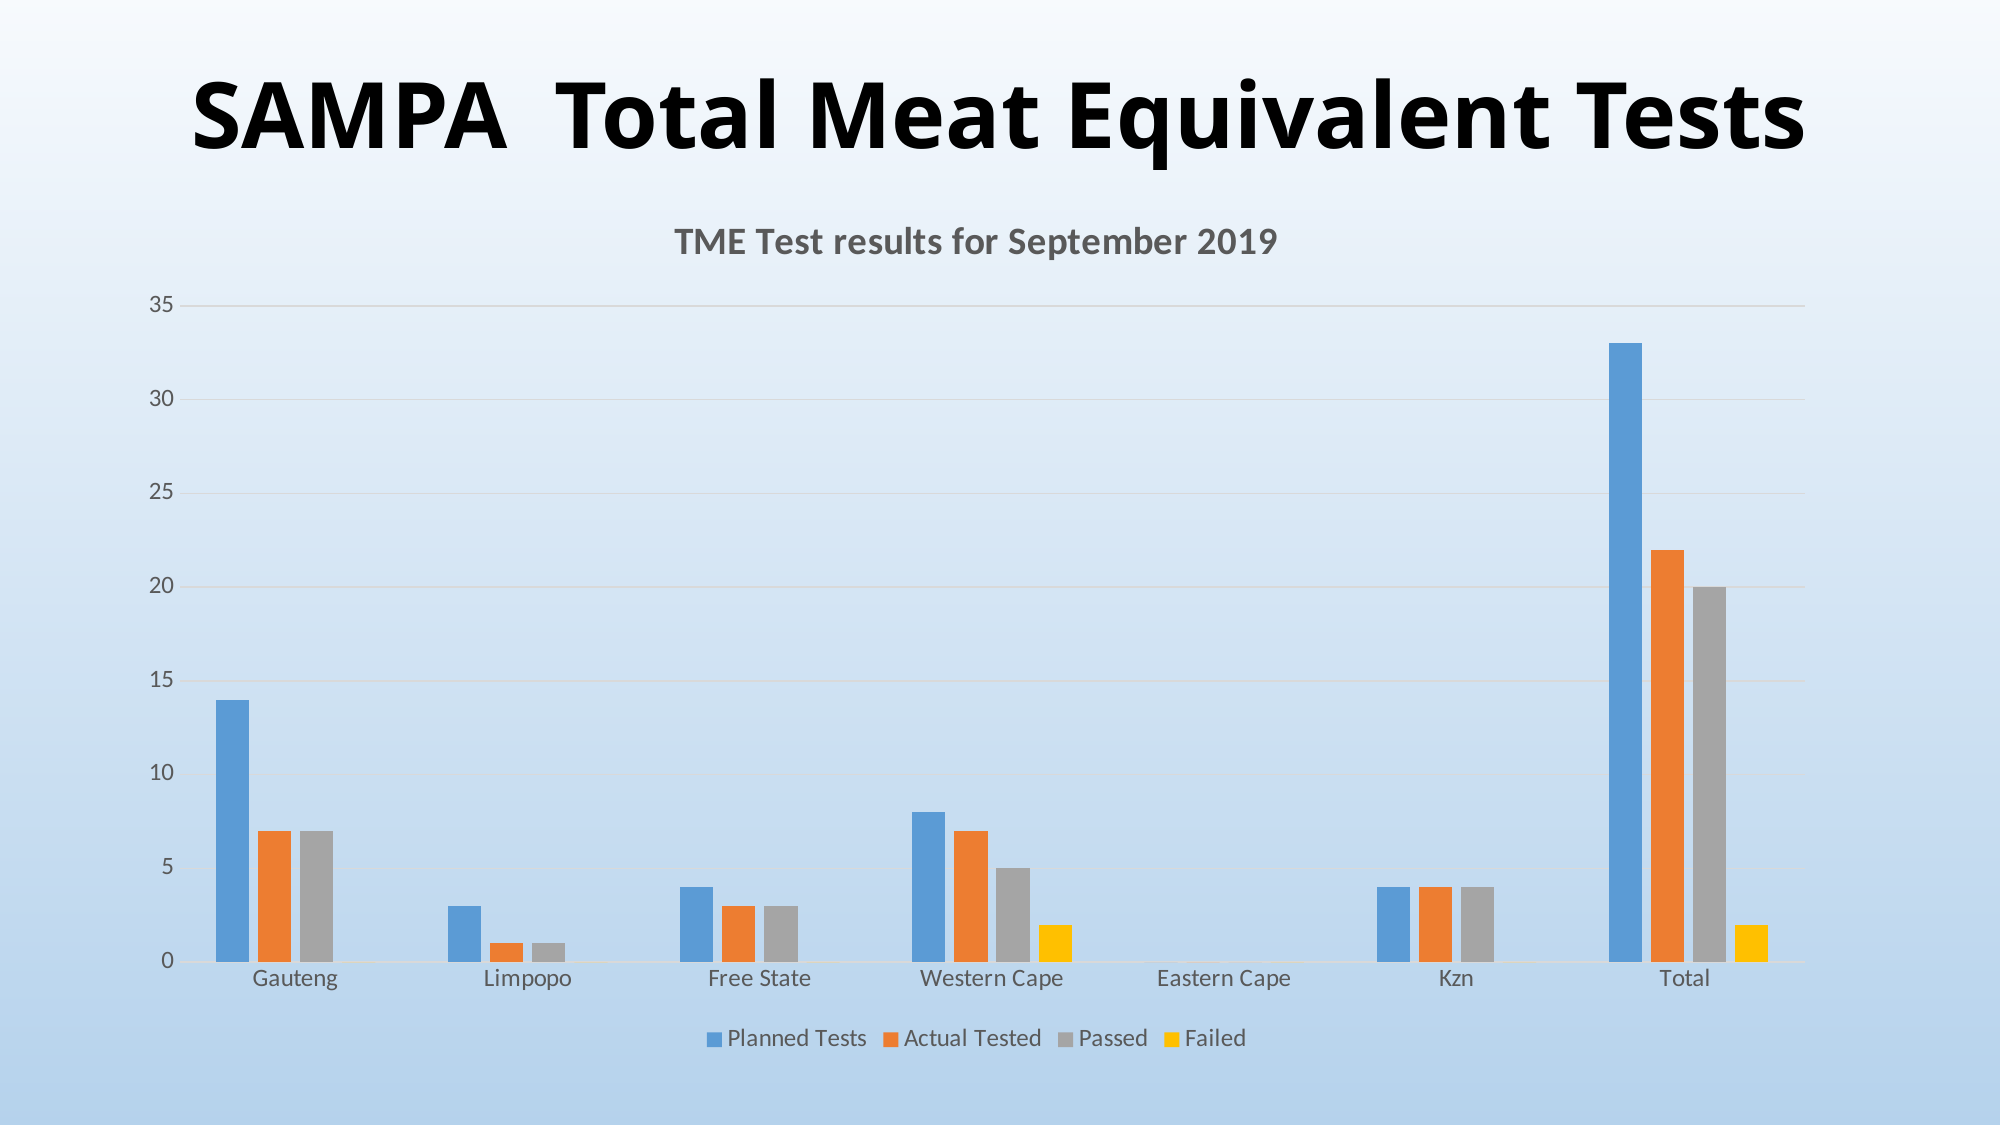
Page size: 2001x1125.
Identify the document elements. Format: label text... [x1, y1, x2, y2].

chart [114, 188, 1840, 1059]
title SAMPA Total Meat Equivalent Tests [137, 59, 1863, 278]
